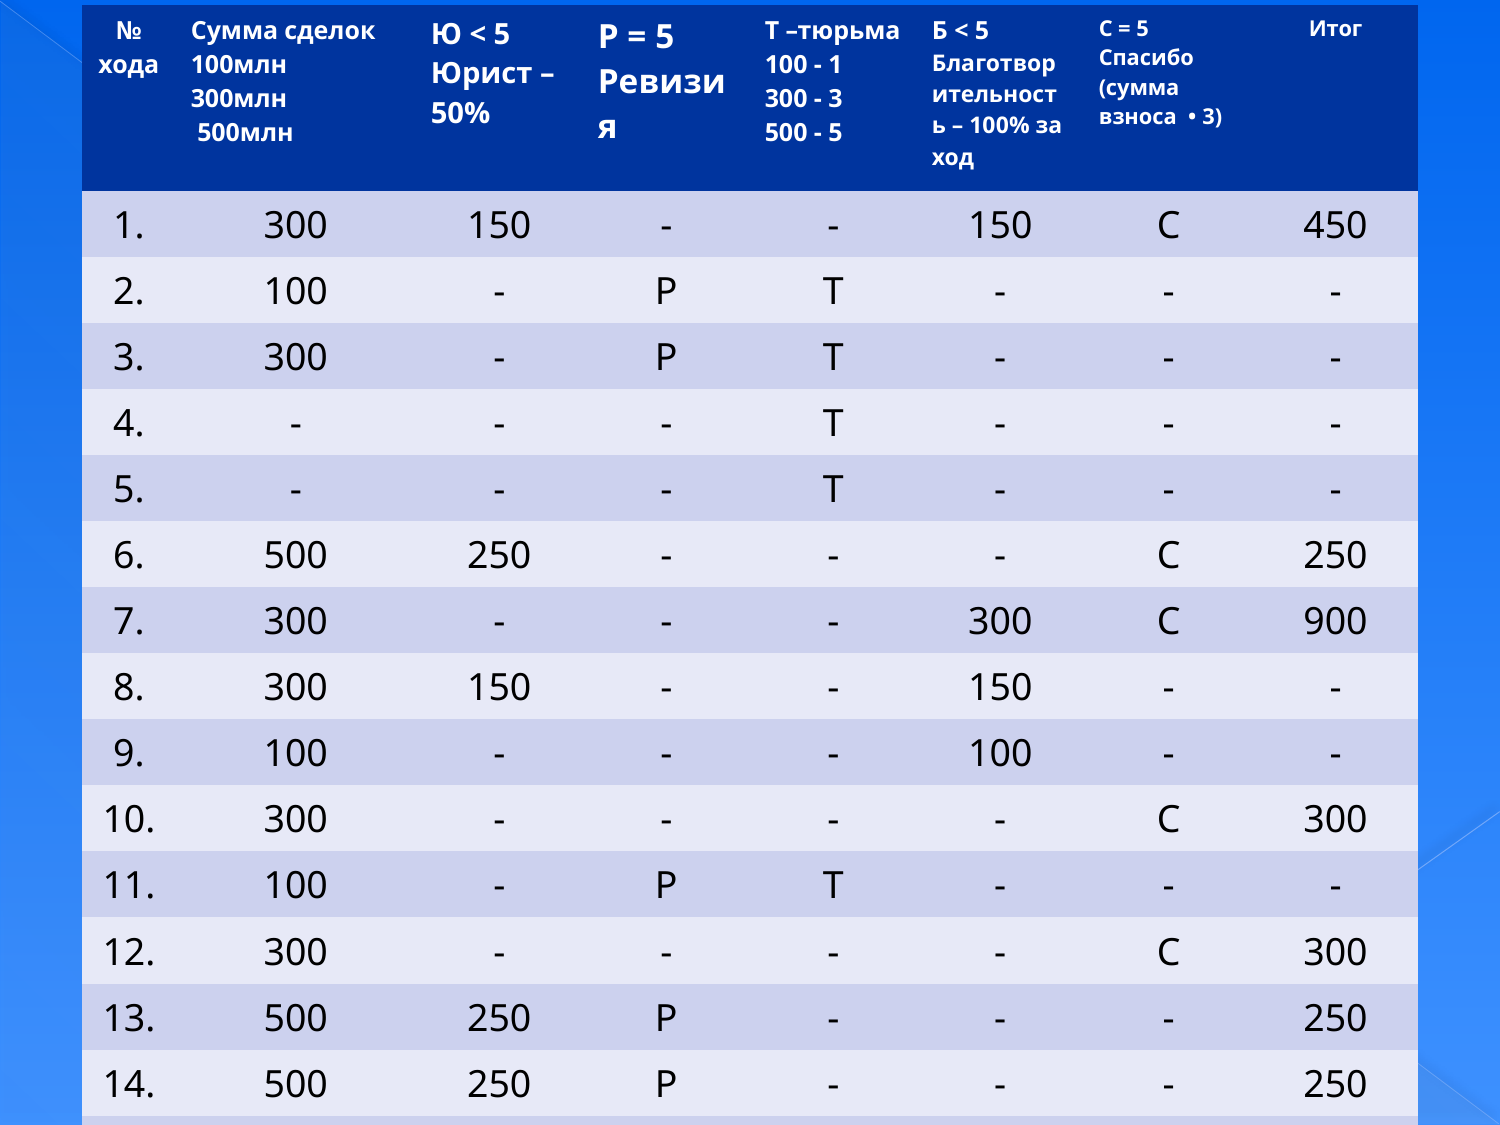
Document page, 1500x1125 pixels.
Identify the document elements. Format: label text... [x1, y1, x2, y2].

table_cell - [750, 785, 917, 851]
table_cell - [1084, 984, 1254, 1050]
table_cell - [416, 851, 583, 917]
table_cell С [1084, 587, 1254, 653]
table_cell Р [583, 851, 750, 917]
table_cell 6. [82, 521, 176, 587]
table_cell 300 [1254, 917, 1418, 984]
table_cell - [416, 917, 583, 984]
table_cell - [583, 1116, 750, 1125]
table_header Сумма сделок 100млн 300млн 500млн [176, 5, 416, 191]
table_cell - [1084, 1050, 1254, 1116]
table_cell 10. [82, 785, 176, 851]
table_cell - [583, 191, 750, 257]
table_cell - [917, 1050, 1084, 1116]
table_cell 500 [176, 984, 416, 1050]
table_cell - [750, 191, 917, 257]
table_cell - [917, 389, 1084, 455]
table_cell - [416, 257, 583, 323]
table_cell 5. [82, 455, 176, 521]
table_header Т –тюрьма 100 - 1 300 - 3 500 - 5 [750, 5, 917, 191]
table_header Р = 5 Ревизия [583, 5, 750, 191]
table_cell - [917, 984, 1084, 1050]
table_cell 300 [176, 785, 416, 851]
table_cell - [1254, 719, 1418, 785]
table_cell 500 [176, 1116, 416, 1125]
table_cell - [917, 521, 1084, 587]
table_cell 100 [176, 719, 416, 785]
table_cell - [1084, 719, 1254, 785]
table_cell - [416, 323, 583, 389]
table_header Б < 5 Благотворительность – 100% за ход [917, 5, 1084, 191]
table_cell 250 [416, 1050, 583, 1116]
table_cell Т [750, 851, 917, 917]
table_cell 150 [917, 191, 1084, 257]
table_cell - [917, 455, 1084, 521]
table_cell 100 [176, 851, 416, 917]
table_cell - [583, 521, 750, 587]
table_cell - [416, 389, 583, 455]
table_cell - [1254, 257, 1418, 323]
table_cell - [416, 785, 583, 851]
table_cell - [750, 1116, 917, 1125]
table_cell С [1084, 785, 1254, 851]
table_header № хода [82, 5, 176, 191]
table_cell 300 [176, 917, 416, 984]
table_cell Т [750, 455, 917, 521]
table_cell - [583, 389, 750, 455]
table_cell Т [750, 257, 917, 323]
table_cell - [917, 917, 1084, 984]
table_cell 250 [1254, 521, 1418, 587]
table_cell - [1084, 653, 1254, 719]
table_cell 500 [176, 521, 416, 587]
table_cell Т [750, 323, 917, 389]
table_cell 2. [82, 257, 176, 323]
table_cell - [1254, 455, 1418, 521]
table_cell 15. [82, 1116, 176, 1125]
table_cell 250 [416, 521, 583, 587]
table_cell 450 [1254, 191, 1418, 257]
table_cell 1. [82, 191, 176, 257]
table_header С = 5 Спасибо (сумма взноса • 3) [1084, 5, 1254, 191]
table_cell 13. [82, 984, 176, 1050]
table_cell - [917, 851, 1084, 917]
table_cell - [1084, 323, 1254, 389]
table_cell 250 [1254, 984, 1418, 1050]
table_cell - [583, 785, 750, 851]
table_cell - [1254, 653, 1418, 719]
table_cell 300 [176, 587, 416, 653]
table_cell - [583, 587, 750, 653]
table_cell - [750, 984, 917, 1050]
table_cell - [750, 587, 917, 653]
table_cell - [583, 455, 750, 521]
table_cell 500 [176, 1050, 416, 1116]
table_cell 250 [1254, 1050, 1418, 1116]
table_cell Р [583, 1050, 750, 1116]
table_cell - [917, 785, 1084, 851]
table_cell 12. [82, 917, 176, 984]
table_cell - [1254, 323, 1418, 389]
table_cell - [750, 521, 917, 587]
table_cell 300 [176, 323, 416, 389]
table_cell С [1084, 521, 1254, 587]
table_header Ю < 5 Юрист – 50% [416, 5, 583, 191]
table_cell - [416, 455, 583, 521]
table_cell 100 [176, 257, 416, 323]
table_cell Р [583, 257, 750, 323]
table_cell С [1084, 917, 1254, 984]
table_header Итог [1254, 5, 1418, 191]
table_cell 150 [416, 191, 583, 257]
table_cell - [917, 323, 1084, 389]
table_cell - [416, 1116, 583, 1125]
table_cell - [1254, 389, 1418, 455]
table_cell - [917, 257, 1084, 323]
table_cell - [416, 719, 583, 785]
table_cell Т [750, 389, 917, 455]
table_cell - [583, 653, 750, 719]
table_cell - [750, 653, 917, 719]
table_cell - [750, 1050, 917, 1116]
table_cell 8. [82, 653, 176, 719]
table_cell - [416, 587, 583, 653]
table_cell 9. [82, 719, 176, 785]
table_cell 300 [176, 191, 416, 257]
table_cell - [750, 917, 917, 984]
table_cell Р [583, 323, 750, 389]
table_cell - [1084, 389, 1254, 455]
table_cell Р [583, 984, 750, 1050]
table_cell С [1084, 191, 1254, 257]
table_cell - [583, 917, 750, 984]
table_cell 900 [1254, 587, 1418, 653]
table_cell 14. [82, 1050, 176, 1116]
table_cell - [1084, 851, 1254, 917]
table_cell 4. [82, 389, 176, 455]
table_cell 500 [1254, 1116, 1418, 1125]
table_cell 250 [416, 984, 583, 1050]
table_cell - [1084, 257, 1254, 323]
table_cell - [1254, 851, 1418, 917]
table_cell 300 [176, 653, 416, 719]
table_cell 150 [416, 653, 583, 719]
table_cell 3. [82, 323, 176, 389]
table_cell 7. [82, 587, 176, 653]
table_cell - [1084, 1116, 1254, 1125]
table_cell 150 [917, 653, 1084, 719]
table_cell 11. [82, 851, 176, 917]
table_cell - [176, 455, 416, 521]
table_cell - [583, 719, 750, 785]
table_cell - [1084, 455, 1254, 521]
table_cell 100 [917, 719, 1084, 785]
table_cell - [176, 389, 416, 455]
table_cell - [917, 1116, 1084, 1125]
table_cell 300 [917, 587, 1084, 653]
table_cell - [750, 719, 917, 785]
table_cell 300 [1254, 785, 1418, 851]
